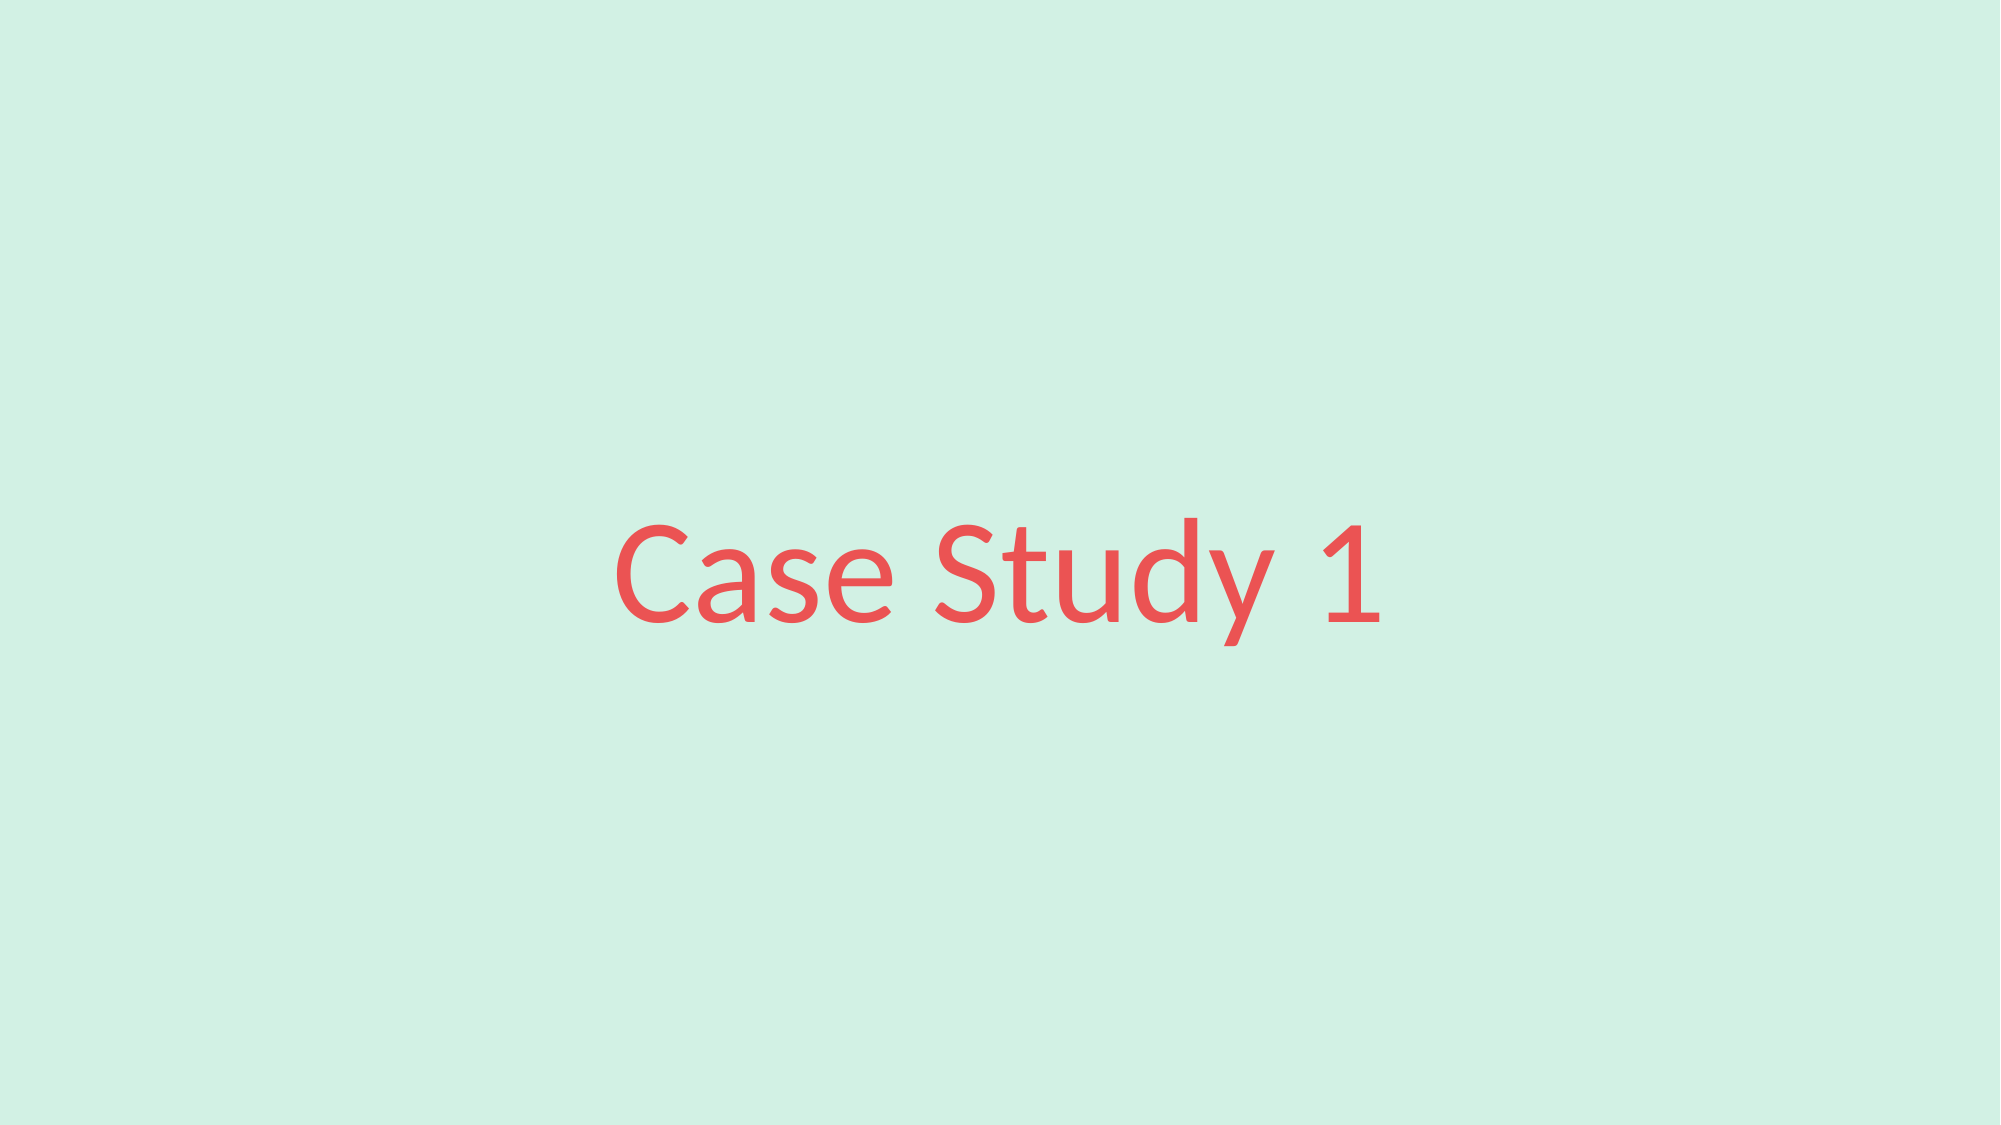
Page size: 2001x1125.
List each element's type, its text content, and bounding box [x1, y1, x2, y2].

title Case Study 1 [357, 431, 1643, 694]
